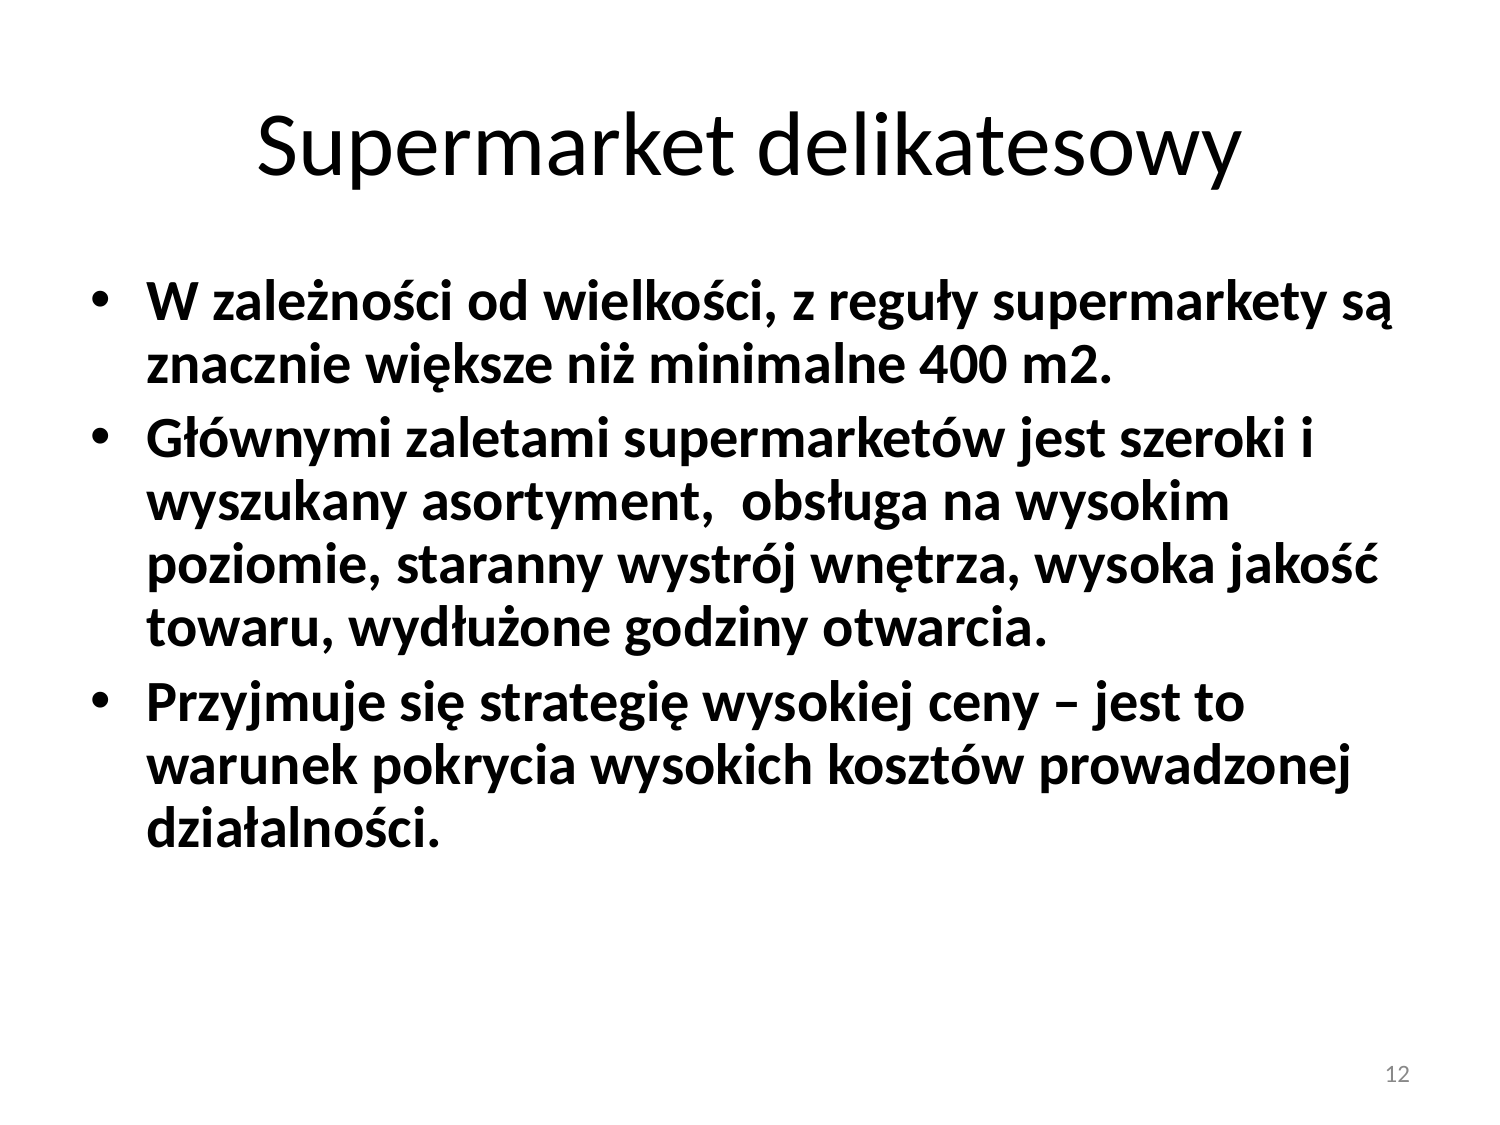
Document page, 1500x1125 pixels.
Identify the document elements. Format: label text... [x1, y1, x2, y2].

title Supermarket delikatesowy [75, 45, 1425, 233]
slide_number 12 [1074, 1042, 1425, 1103]
list W zależności od wielkości, z reguły supermarkety są znacznie większe niż minimalne 400 m2. Głównymi zaletami supermarketów jest szeroki i wyszukany asortyment, obsługa na wysokim poziomie, staranny wystrój wnętrza, wysoka jakość towaru, wydłużone godziny otwarcia. Przyjmuje się strategię wysokiej ceny – jest to warunek pokrycia wysokich kosztów prowadzonej działalności. [75, 262, 1425, 1005]
